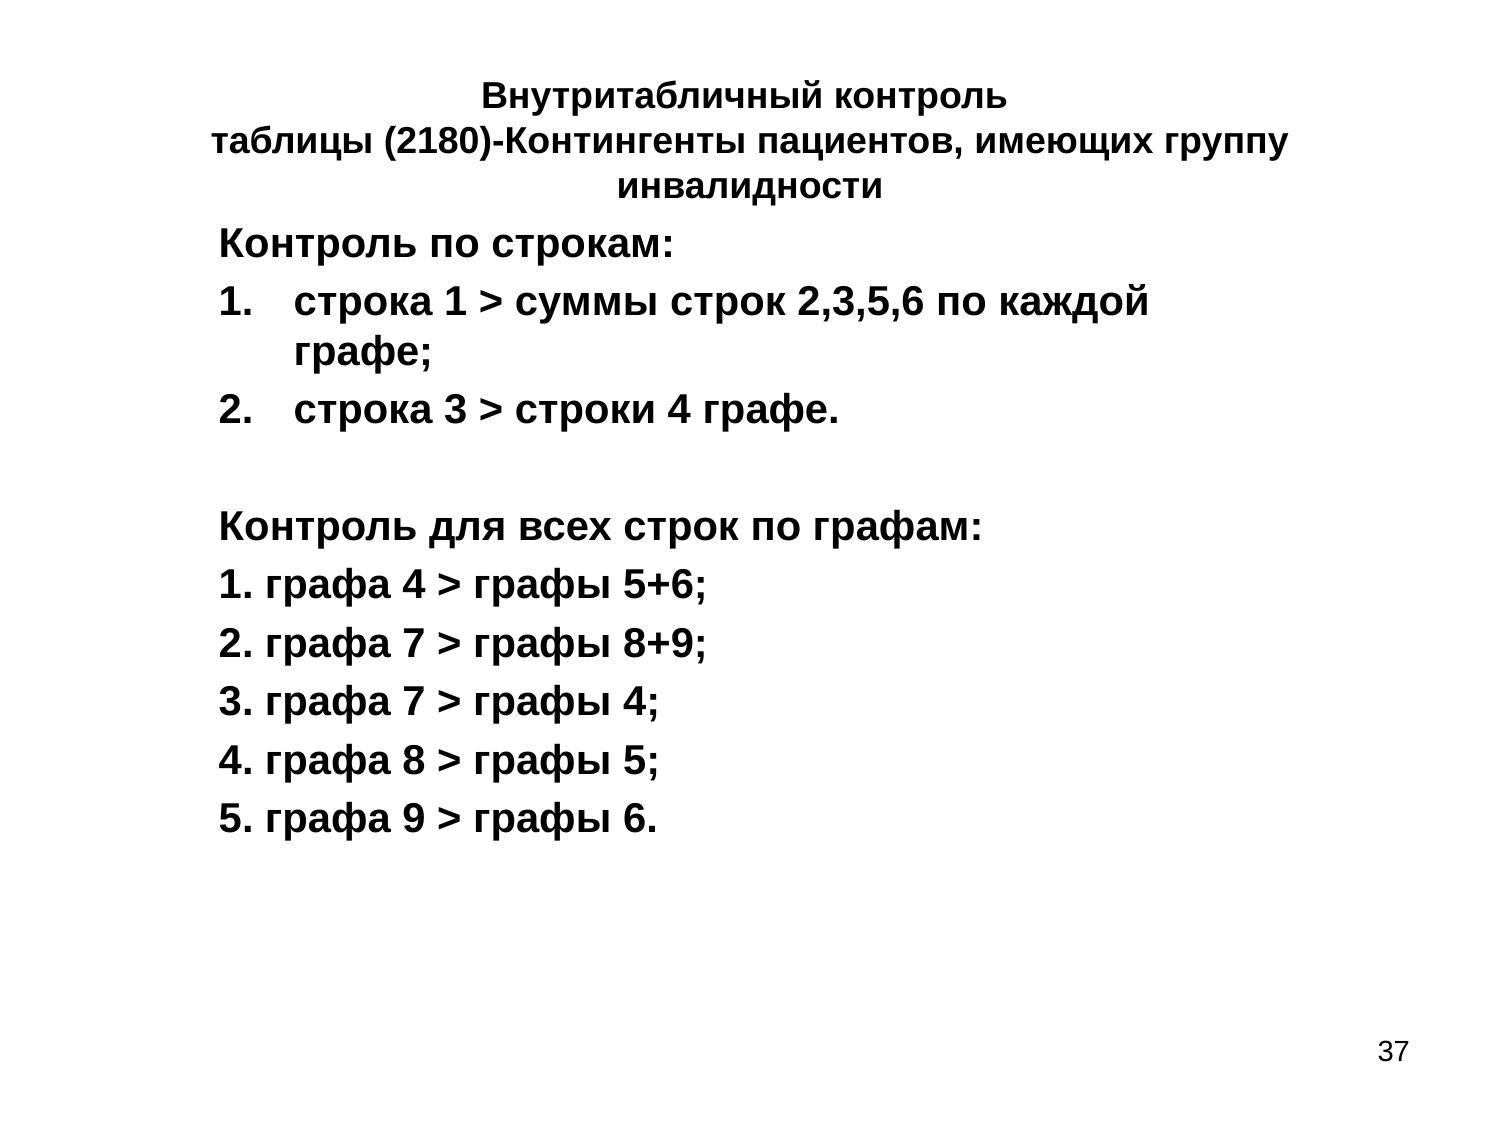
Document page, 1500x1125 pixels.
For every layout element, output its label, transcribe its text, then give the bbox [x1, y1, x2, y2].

list Контроль по строкам: строка 1 > суммы строк 2,3,5,6 по каждой графе; строка 3 > строки 4 графе. Контроль для всех строк по графам: 1. графа 4 > графы 5+6; 2. графа 7 > графы 8+9; 3. графа 7 > графы 4; 4. графа 8 > графы 5; 5. графа 9 > графы 6. [203, 207, 1304, 1014]
slide_number 37 [1074, 1024, 1426, 1103]
title Внутритабличный контроль таблицы (2180)-Контингенты пациентов, имеющих группу инвалидности [74, 44, 1426, 233]
